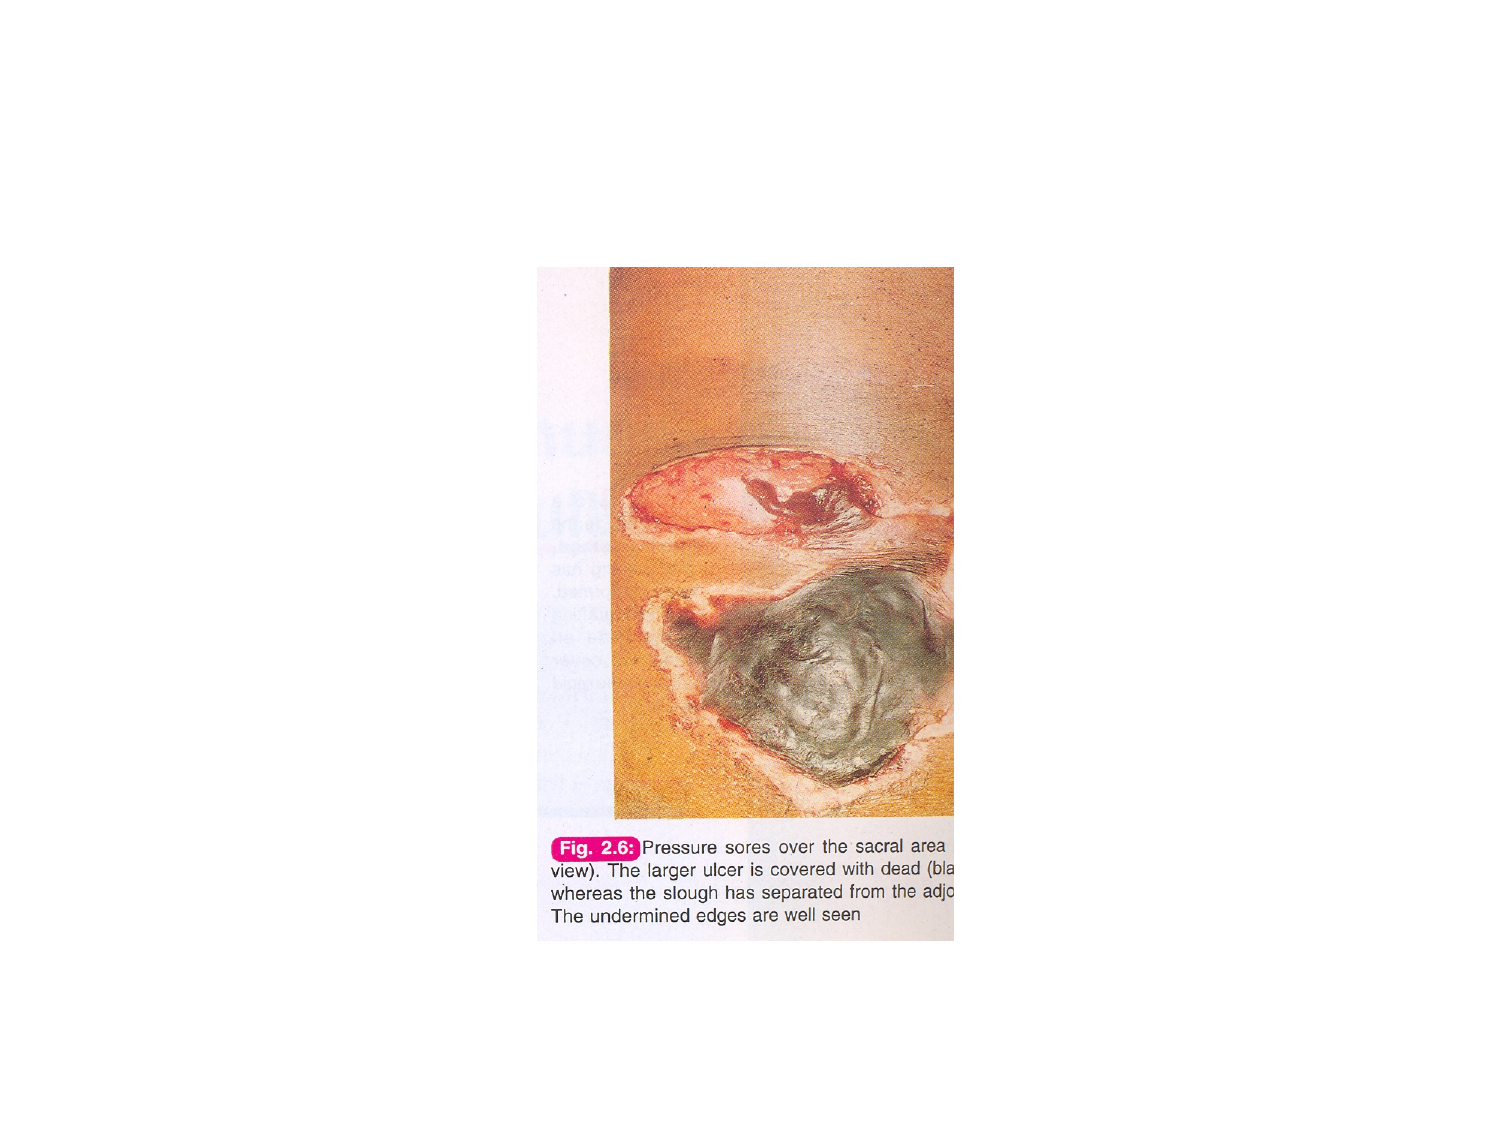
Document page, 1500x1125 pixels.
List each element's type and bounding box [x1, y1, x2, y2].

picture [537, 266, 954, 941]
